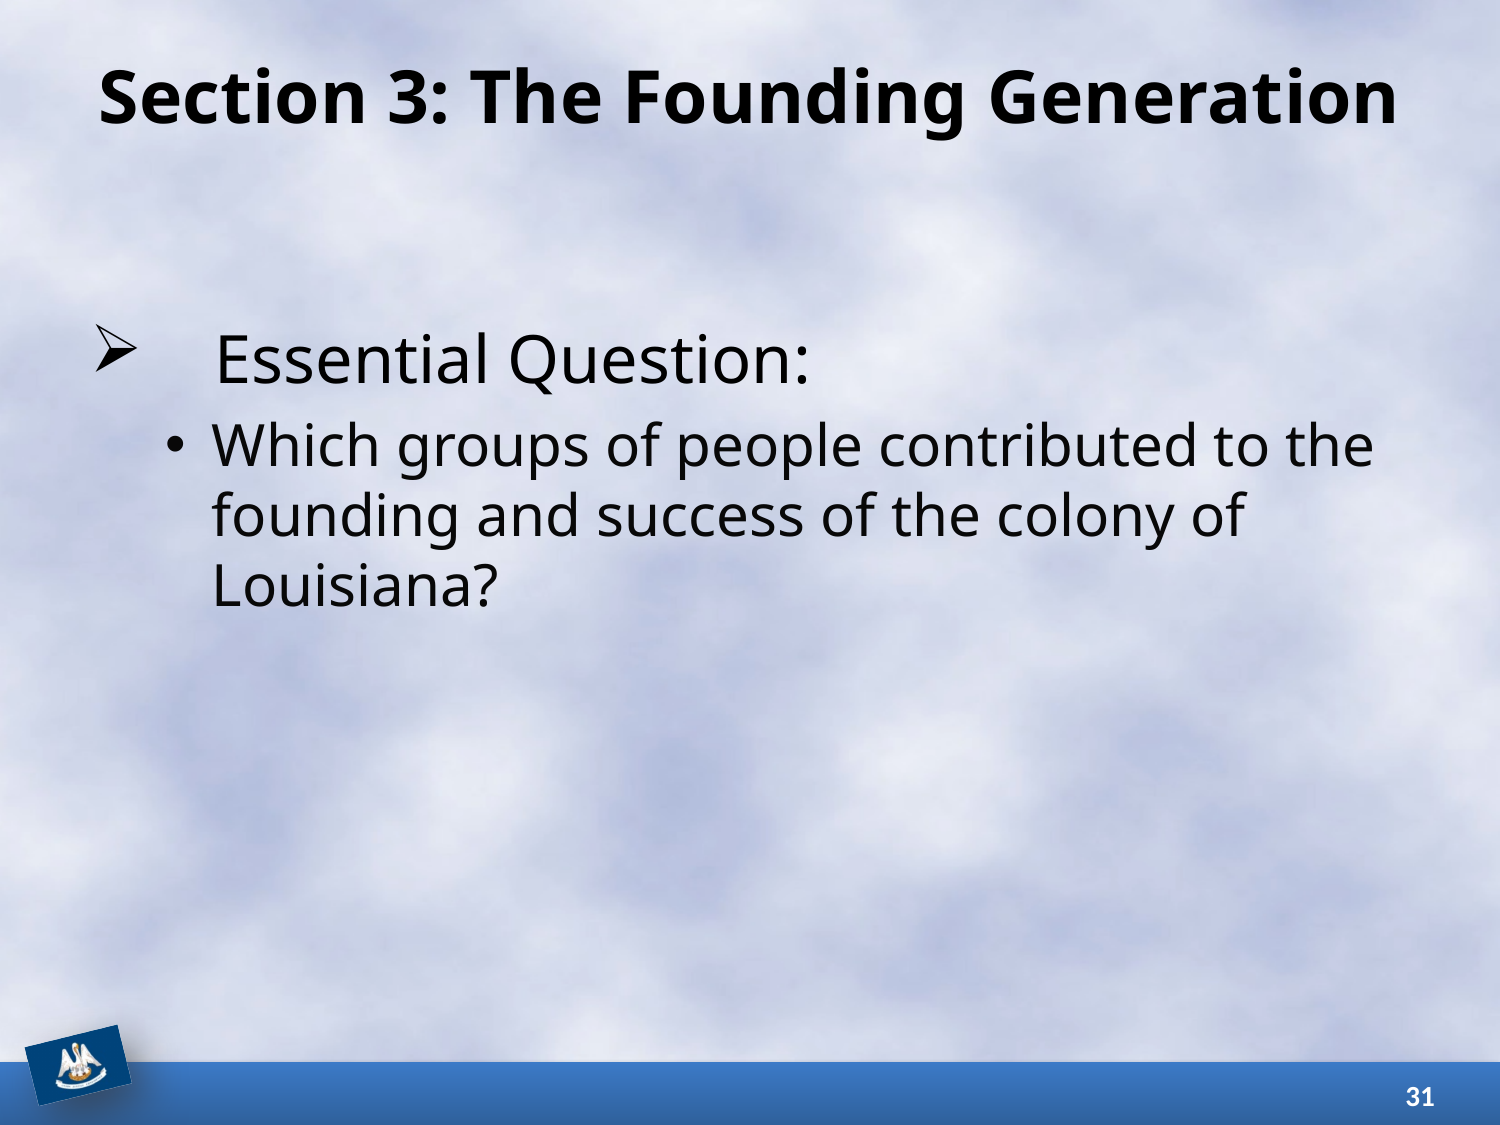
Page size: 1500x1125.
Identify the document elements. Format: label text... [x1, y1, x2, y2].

picture [0, 0, 1500, 1105]
slide_number 31 [1100, 1065, 1450, 1125]
title Section 3: The Founding Generation [75, 0, 1425, 188]
list Essential Question: Which groups of people contributed to the founding and success of the colony of Louisiana? [75, 324, 1425, 1005]
